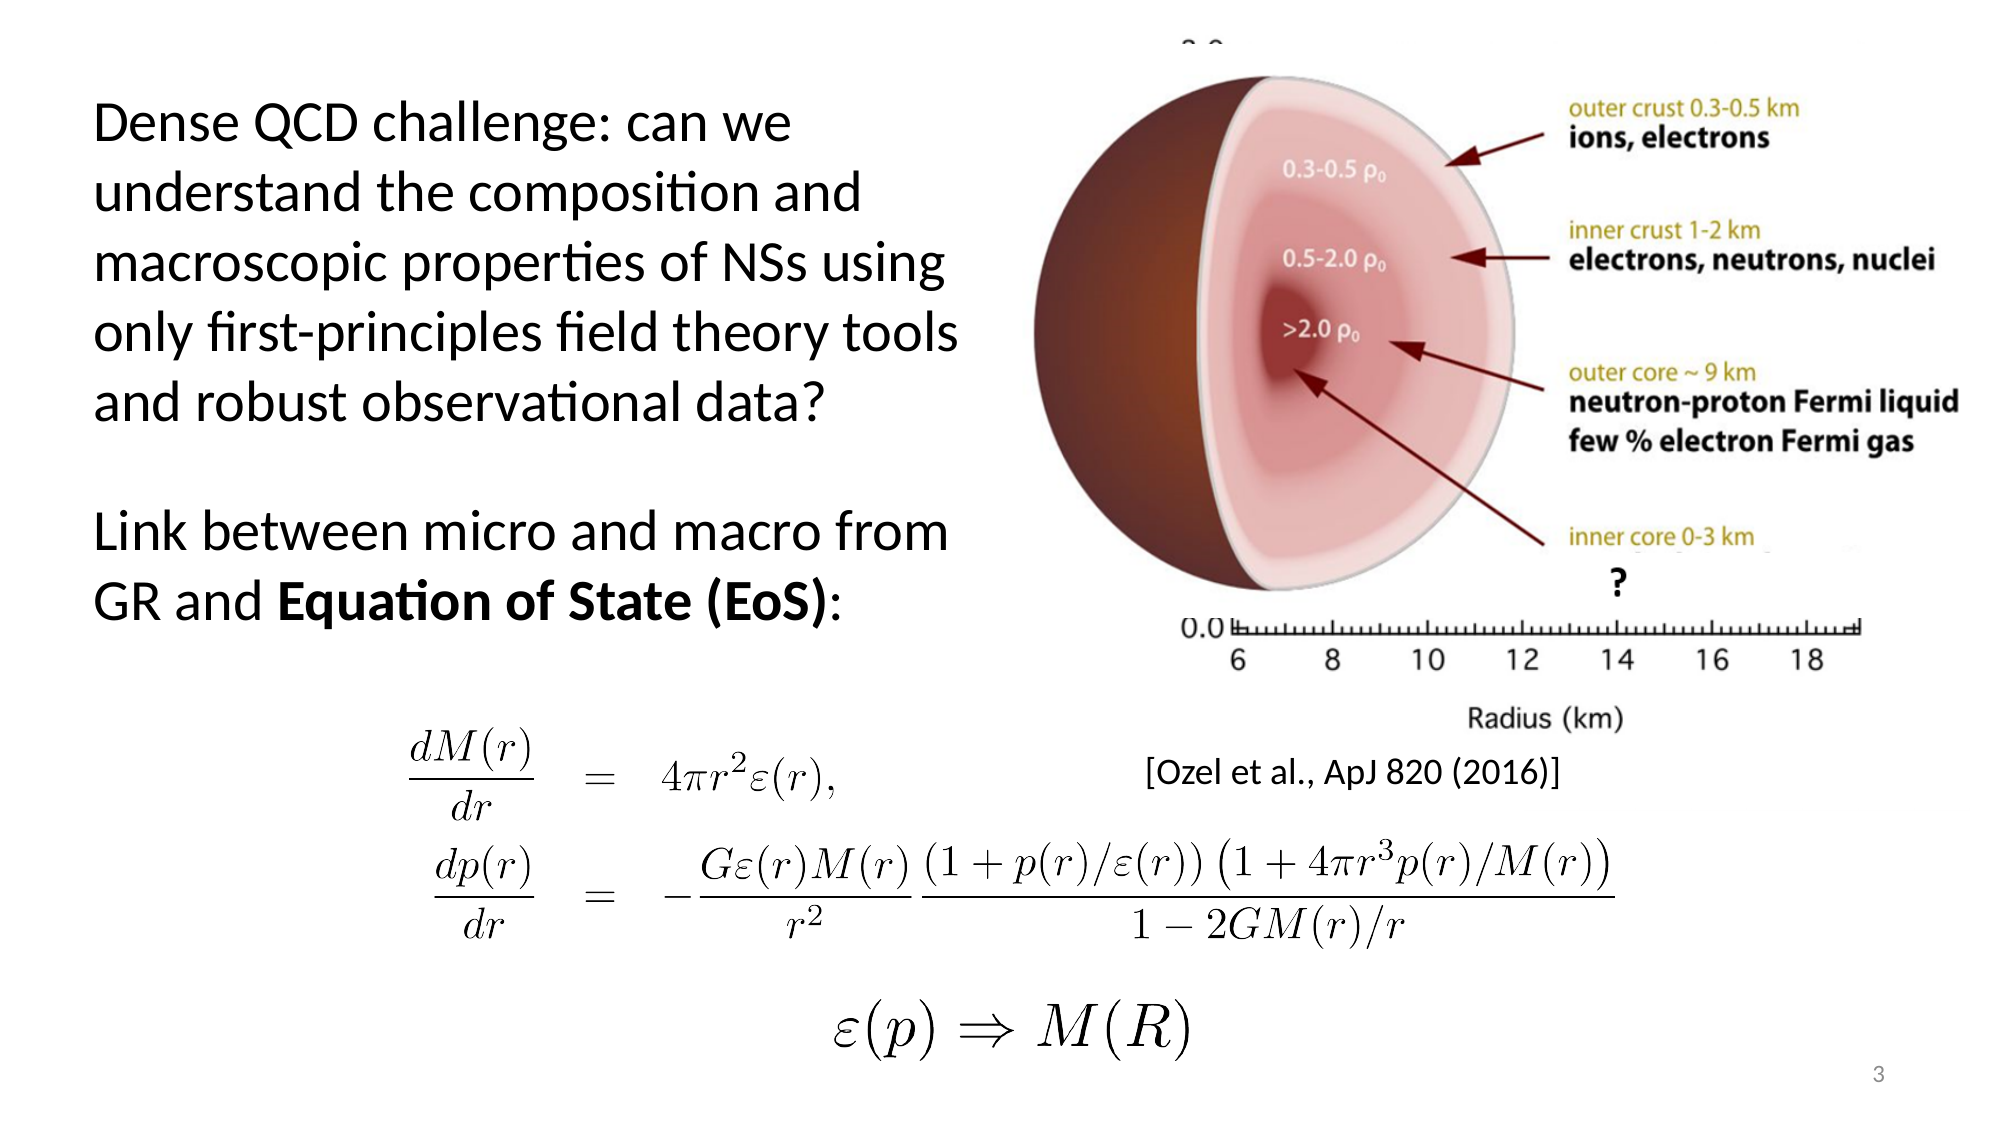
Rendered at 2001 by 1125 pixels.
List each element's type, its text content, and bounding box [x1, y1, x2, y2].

slide_number 3 [1433, 1042, 1900, 1103]
picture [409, 0, 2000, 949]
text_box Link between micro and macro from GR and Equation of State (EoS): [78, 484, 952, 640]
picture [834, 999, 1190, 1062]
text_box Dense QCD challenge: can we understand the composition and macroscopic properties of NSs using only first-principles field theory tools and robust observational data? [78, 75, 952, 441]
